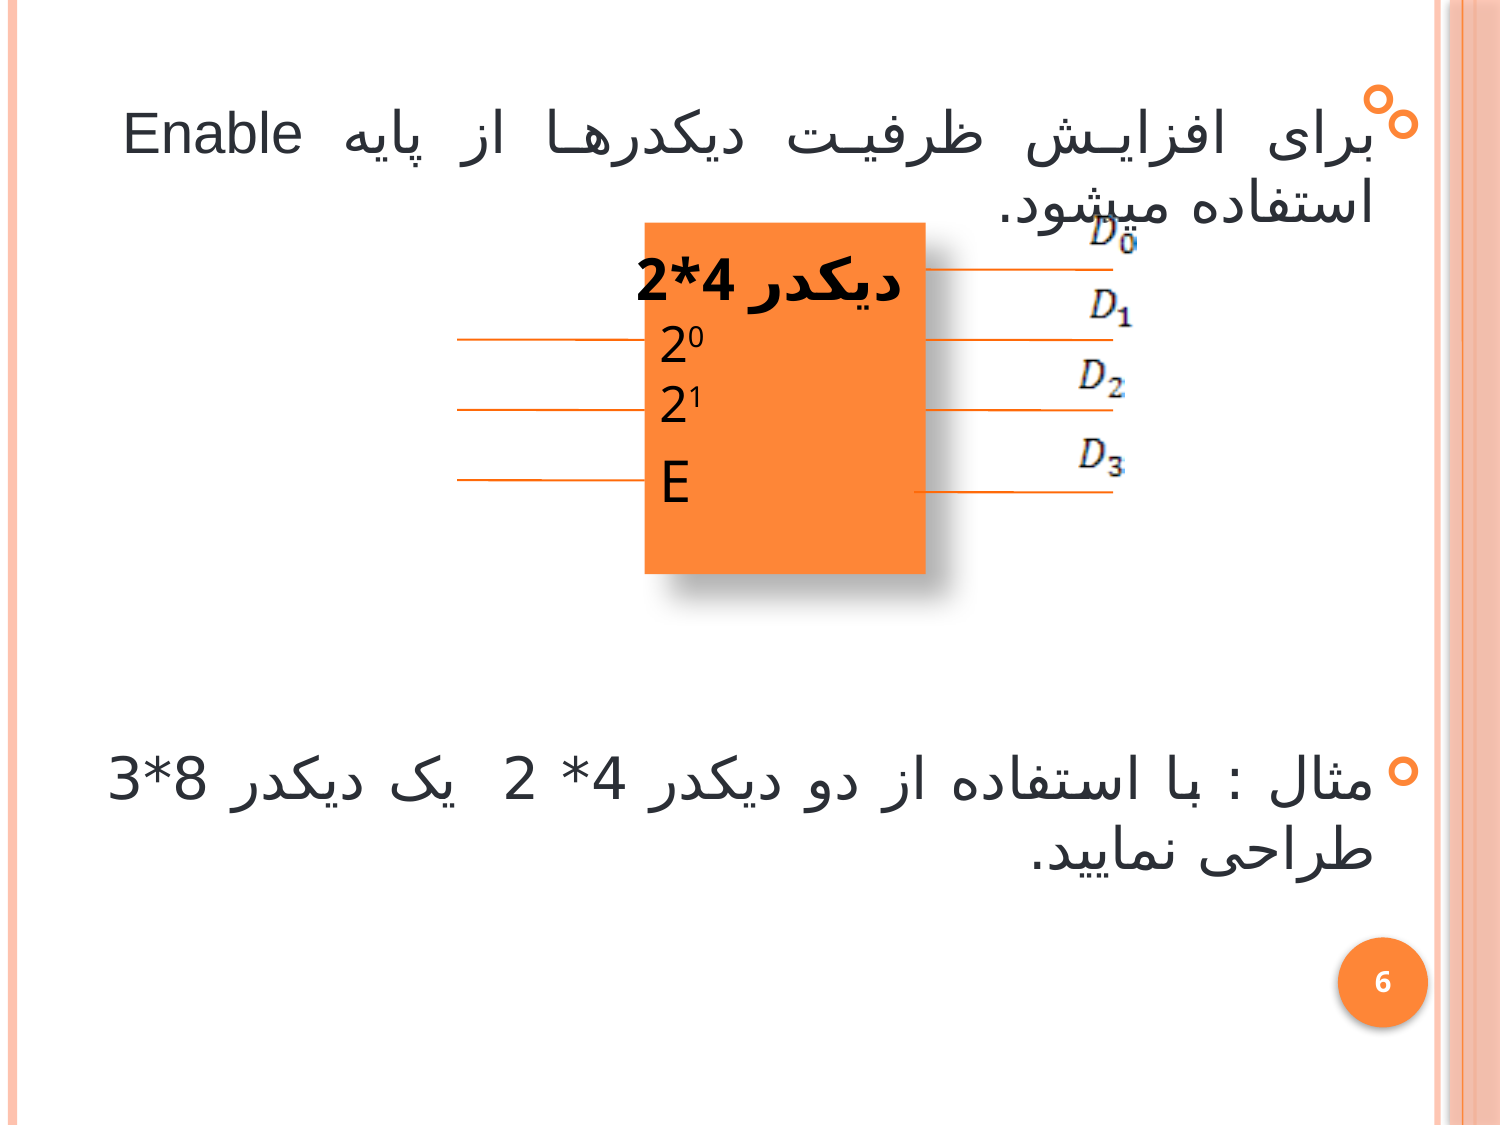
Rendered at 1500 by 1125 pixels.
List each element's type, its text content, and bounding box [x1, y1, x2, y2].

text_box برای افزایش ظرفیت دیکدرها از پایه Enable استفاده میشود. مثال : با استفاده از دو دیکدر 4* 2 یک دیکدر 8*3 طراحی نمایید. [87, 87, 1437, 1088]
text_box برای افزایش ظرفیت دیکدرها از پایه Enable استفاده میشود. [62, 62, 1412, 1063]
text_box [456, 210, 1138, 575]
